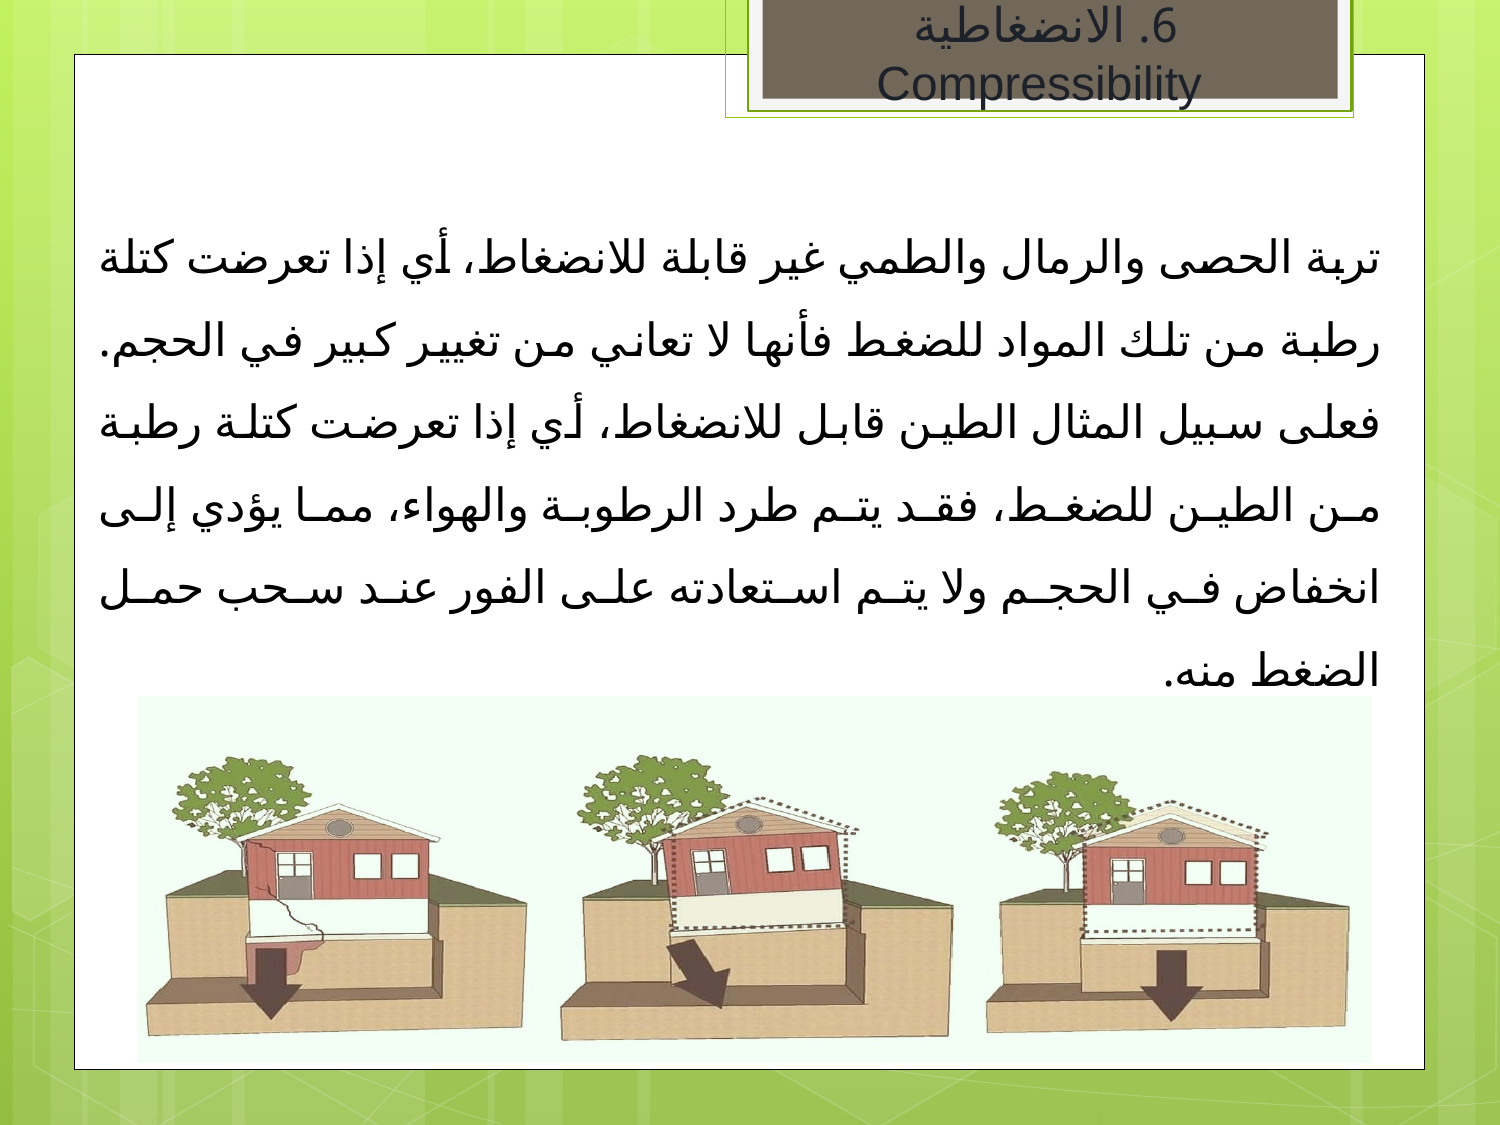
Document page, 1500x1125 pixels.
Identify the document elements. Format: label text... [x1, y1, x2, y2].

text_box 6. الانضغاطية Compressibility [725, 0, 1354, 118]
text_box تربة الحصى والرمال والطمي غير قابلة للانضغاط، أي إذا تعرضت كتلة رطبة من تلك المواد للضغط فأنها لا تعاني من تغيير كبير في الحجم. فعلى سبيل المثال الطين قابل للانضغاط، أي إذا تعرضت كتلة رطبة من الطين للضغط، فقد يتم طرد الرطوبة والهواء، مما يؤدي إلى انخفاض في الحجم ولا يتم استعادته على الفور عند سحب حمل الضغط منه. [83, 193, 1397, 703]
picture [137, 696, 1372, 1063]
